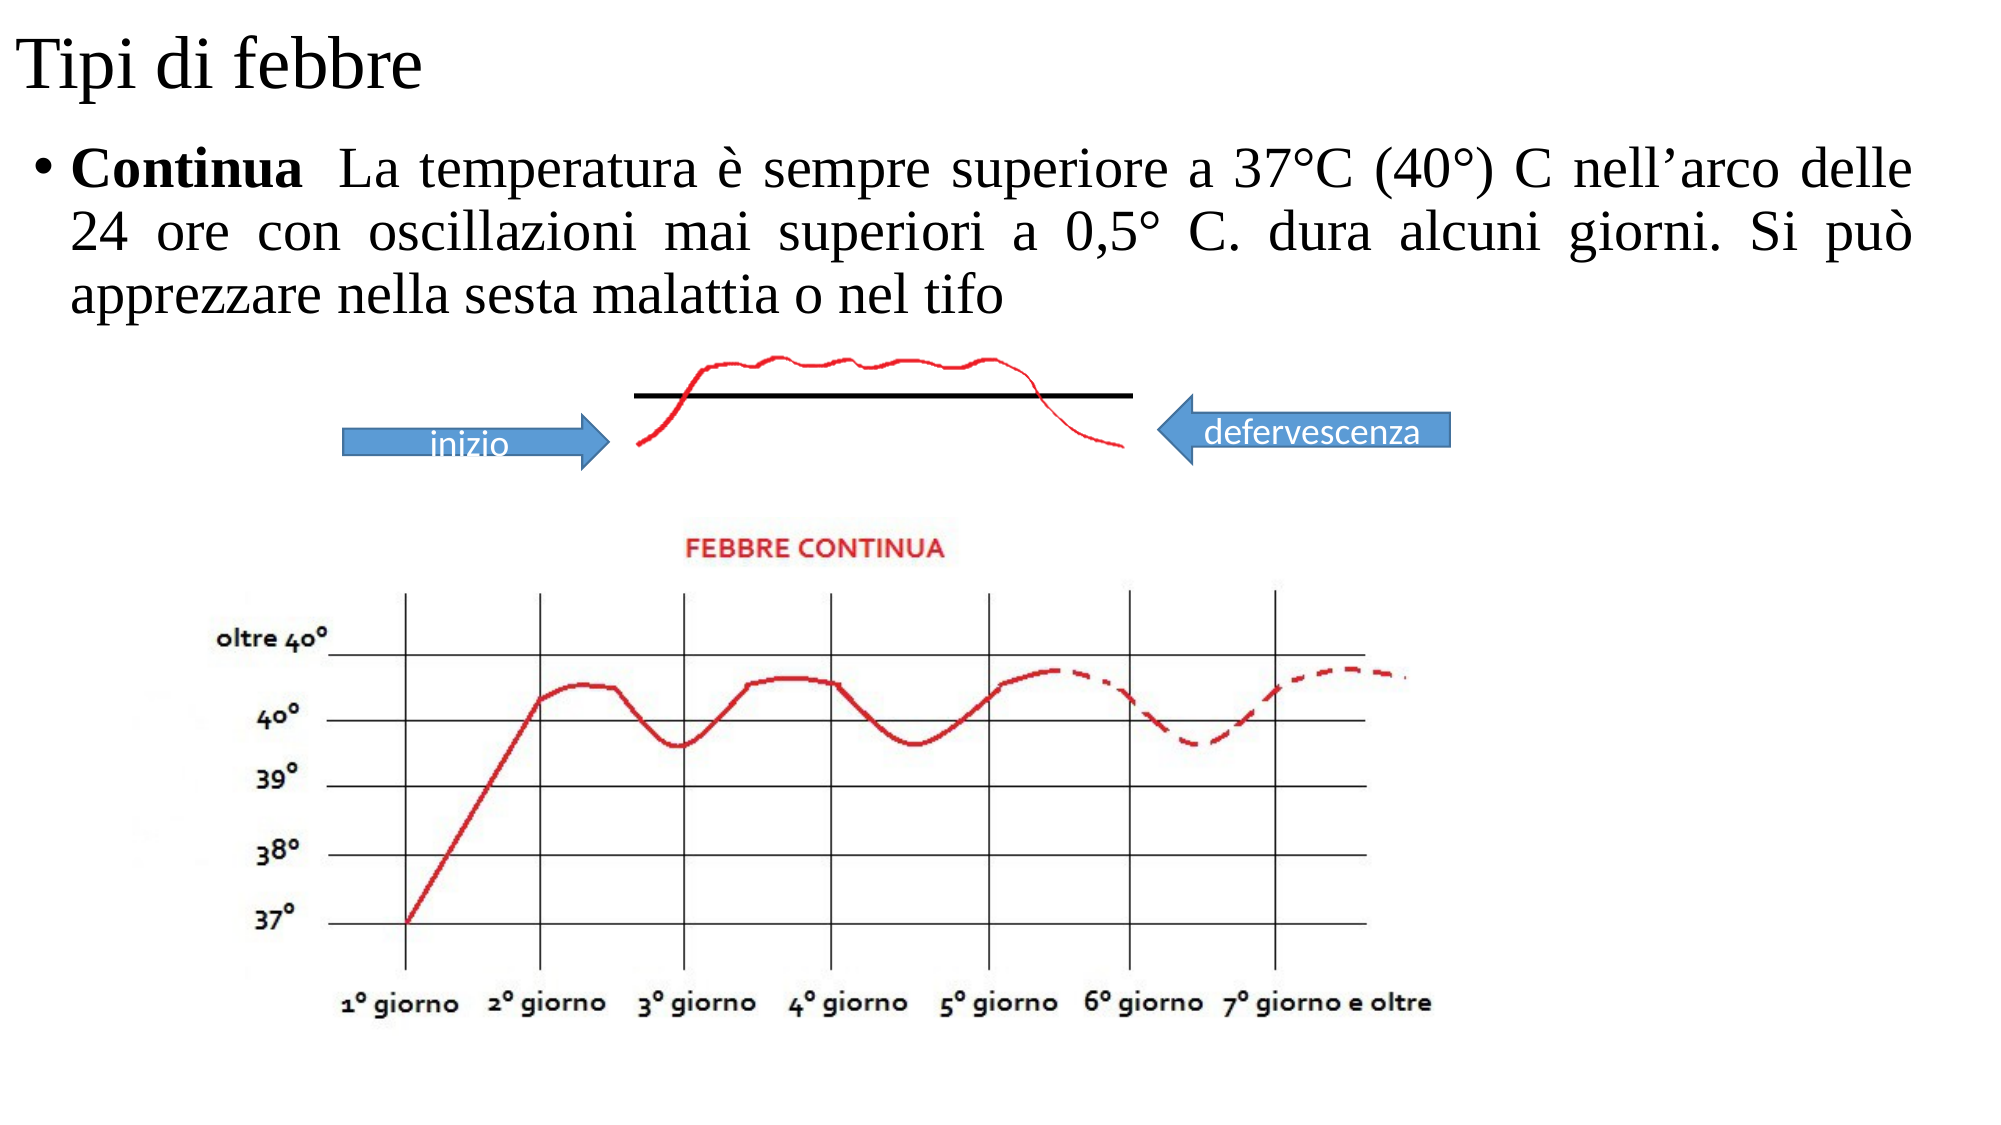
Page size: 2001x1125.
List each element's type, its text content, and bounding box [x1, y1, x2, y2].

text_box inizio [342, 412, 611, 471]
text_box defervescenza [1156, 393, 1451, 467]
picture [634, 327, 1133, 474]
title Tipi di febbre [0, 0, 1725, 130]
list Continua La temperatura è sempre superiore a 37°C (40°) C nell’arco delle 24 ore con oscillazioni mai superiori a 0,5° C. dura alcuni giorni. Si può apprezzare nella sesta malattia o nel tifo [18, 129, 1930, 1036]
picture [83, 516, 1511, 1036]
